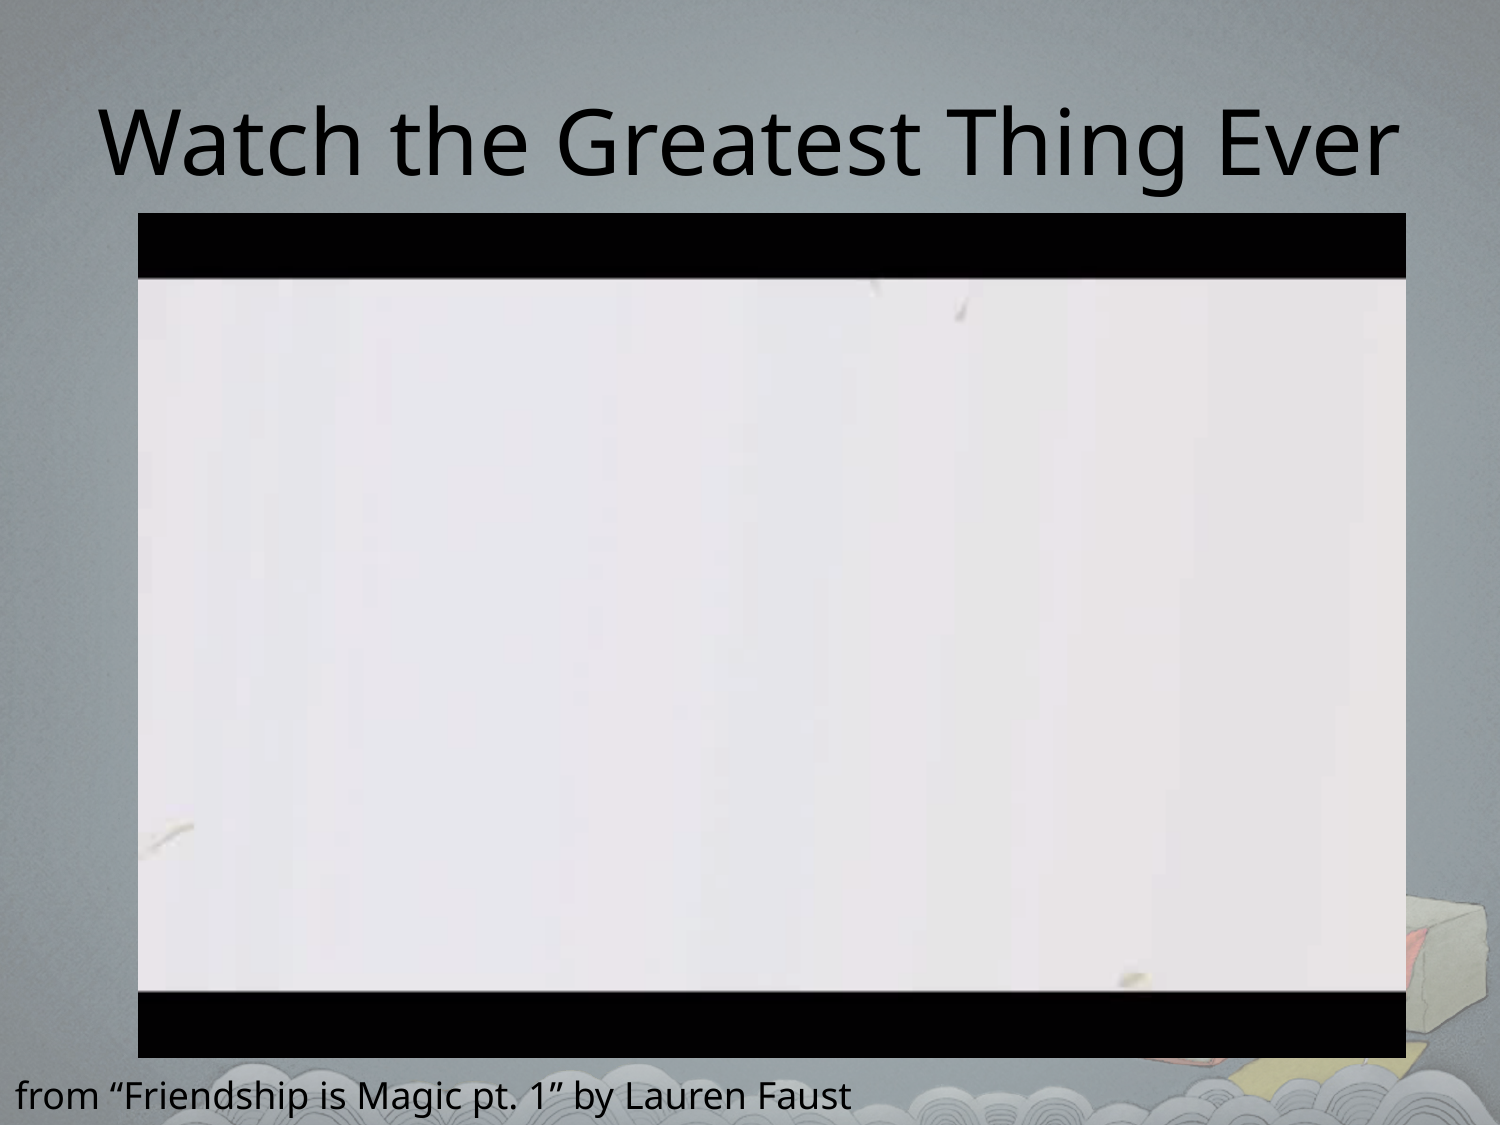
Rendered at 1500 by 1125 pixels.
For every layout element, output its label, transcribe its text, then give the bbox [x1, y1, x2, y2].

text_box from “Friendship is Magic pt. 1” by Lauren Faust [0, 1064, 925, 1125]
title Watch the Greatest Thing Ever [75, 45, 1425, 233]
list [137, 212, 1407, 1059]
